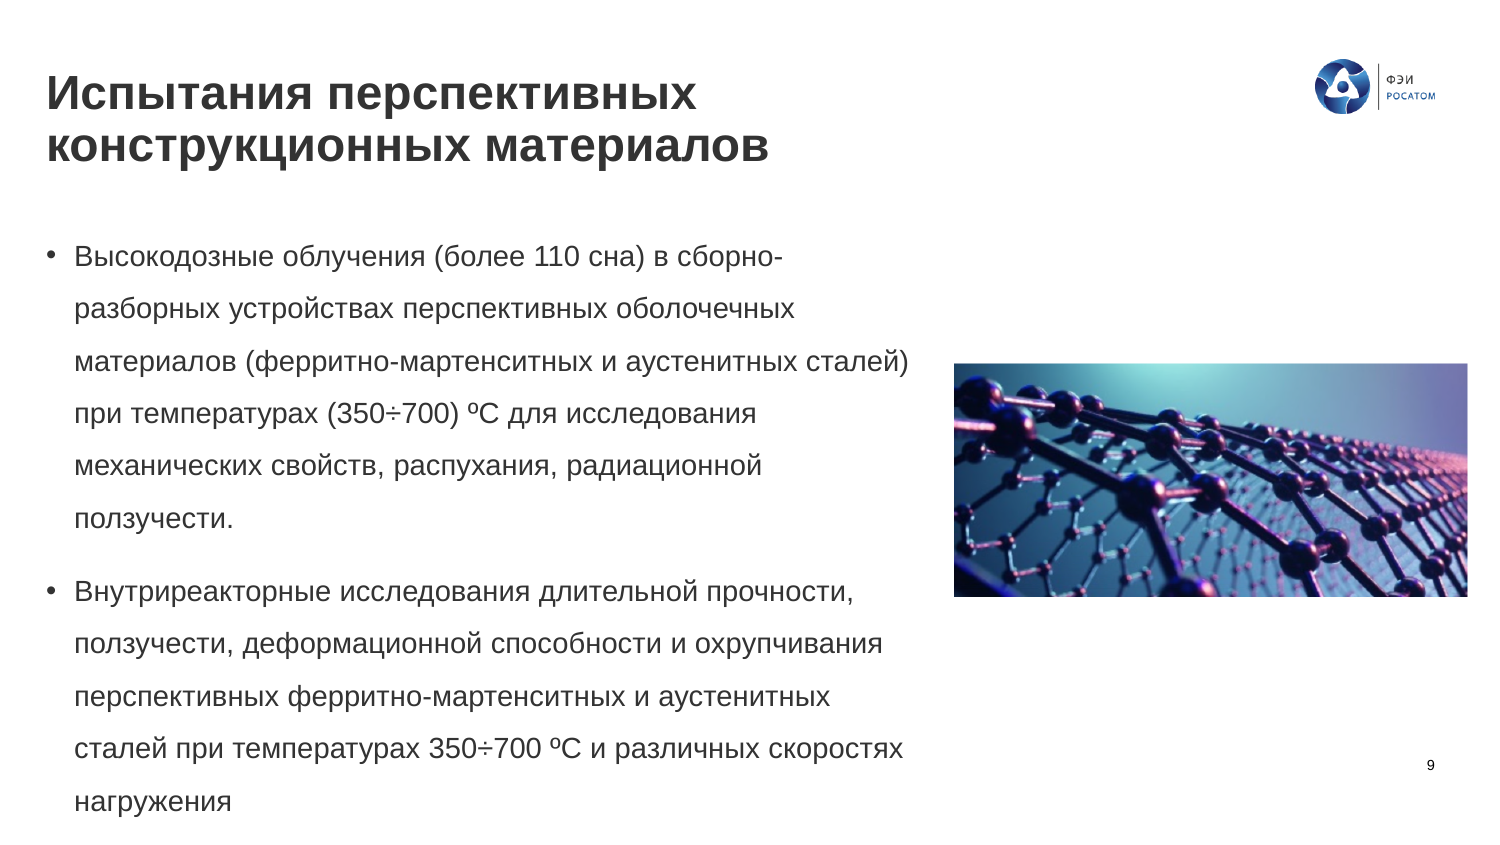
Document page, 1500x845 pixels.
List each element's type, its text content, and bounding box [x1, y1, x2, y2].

picture [1315, 59, 1435, 114]
picture [952, 362, 1469, 600]
list Высокодозные облучения (более 110 сна) в сборно-разборных устройствах перспективных оболочечных материалов (ферритно-мартенситных и аустенитных сталей) при температурах (350÷700) ºС для исследования механических свойств, распухания, радиационной ползучести. Внутриреакторные исследования длительной прочности, ползучести, деформационной способности и охрупчивания перспективных ферритно-мартенситных и аустенитных сталей при температурах 350÷700 ºС и различных скоростях нагружения [46, 219, 931, 766]
title Испытания перспективных конструкционных материалов [46, 68, 1122, 123]
